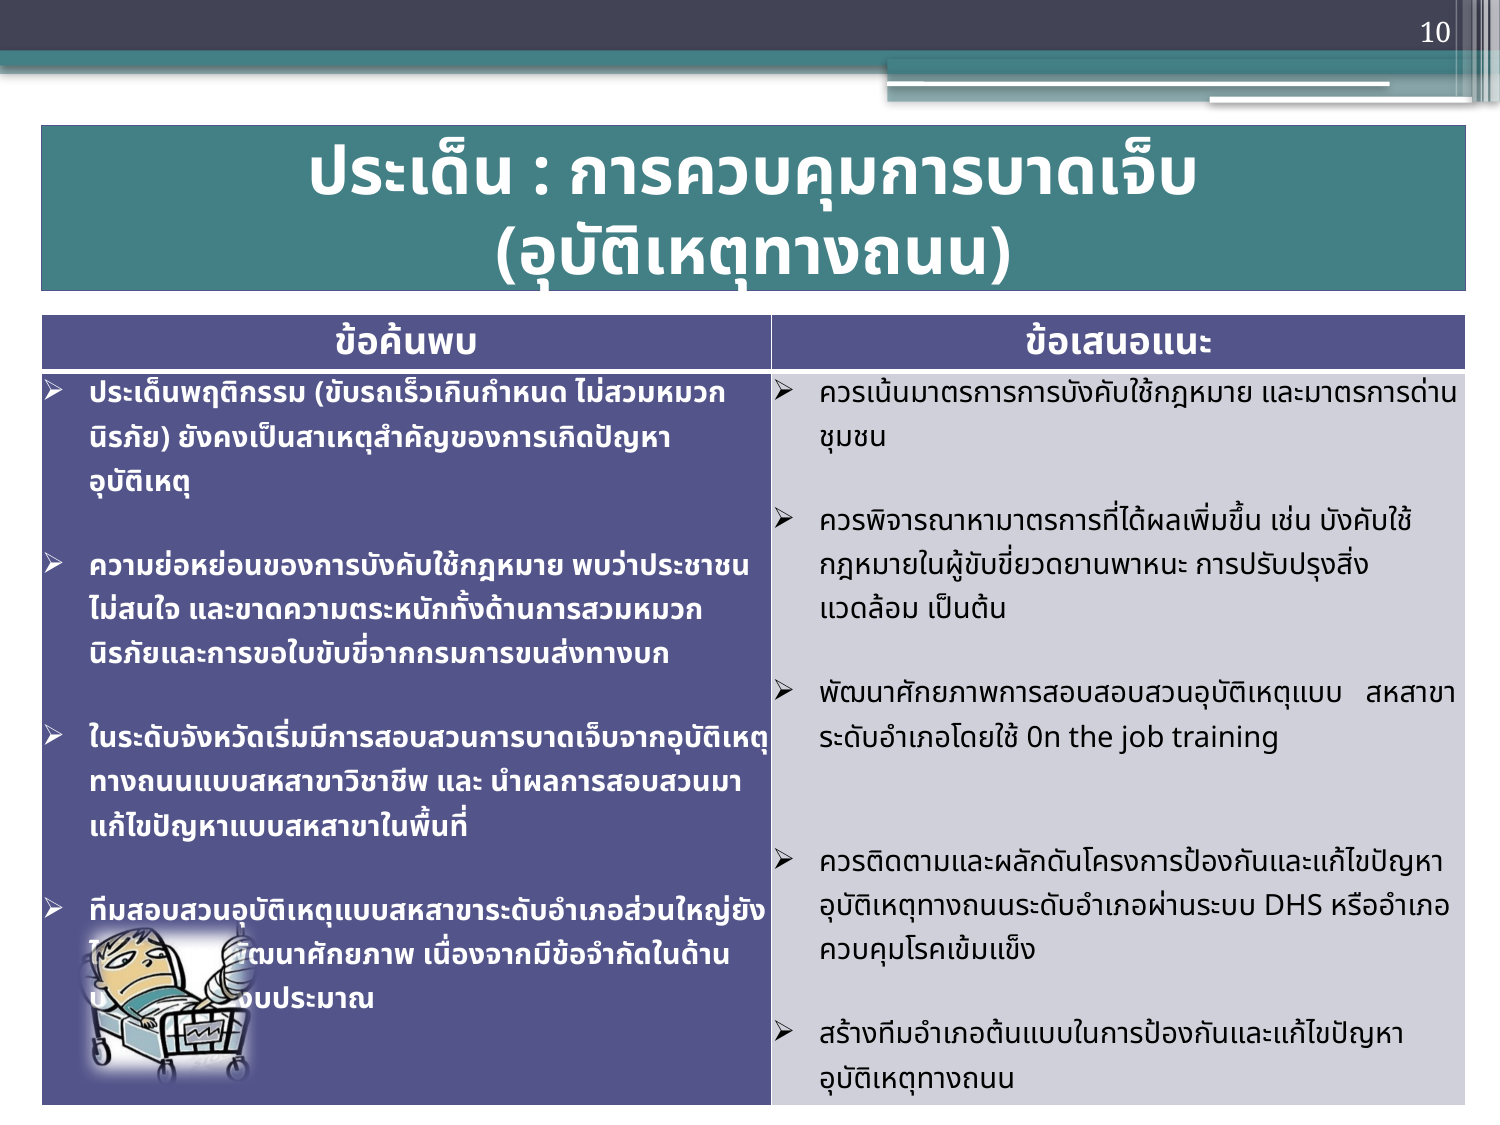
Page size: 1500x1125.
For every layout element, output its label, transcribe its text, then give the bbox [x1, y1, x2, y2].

slide_number 10 [1341, 0, 1466, 61]
title ประเด็น : การควบคุมการบาดเจ็บ (อุบัติเหตุทางถนน) [41, 125, 1466, 291]
picture [76, 905, 375, 1087]
table_cell ควรเน้นมาตรการการบังคับใช้กฎหมาย และมาตรการด่านชุมชน ควรพิจารณาหามาตรการที่ได้ผลเพิ่มขึ้น เช่น บังคับใช้กฎหมายในผู้ขับขี่ยวดยานพาหนะ การปรับปรุงสิ่งแวดล้อม เป็นต้น พัฒนาศักยภาพการสอบสอบสวนอุบัติเหตุแบบ สหสาขาระดับอำเภอโดยใช้ 0n the job training ควรติดตามและผลักดันโครงการป้องกันและแก้ไขปัญหาอุบัติเหตุทางถนนระดับอำเภอผ่านระบบ DHS หรืออำเภอควบคุมโรคเข้มแข็ง สร้างทีมอำเภอต้นแบบในการป้องกันและแก้ไขปัญหาอุบัติเหตุทางถนน [772, 374, 1465, 1105]
table_header ข้อเสนอแนะ [772, 315, 1465, 369]
table_cell ประเด็นพฤติกรรม (ขับรถเร็วเกินกำหนด ไม่สวมหมวกนิรภัย) ยังคงเป็นสาเหตุสำคัญของการเกิดปัญหาอุบัติเหตุ ความย่อหย่อนของการบังคับใช้กฎหมาย พบว่าประชาชนไม่สนใจ และขาดความตระหนักทั้งด้านการสวมหมวกนิรภัยและการขอใบขับขี่จากกรมการขนส่งทางบก ในระดับจังหวัดเริ่มมีการสอบสวนการบาดเจ็บจากอุบัติเหตุทางถนนแบบสหสาขาวิชาชีพ และ นำผลการสอบสวนมาแก้ไขปัญหาแบบสหสาขาในพื้นที่ ทีมสอบสวนอุบัติเหตุแบบสหสาขาระดับอำเภอส่วนใหญ่ยังไมได้รับการพัฒนาศักยภาพ เนื่องจากมีข้อจำกัดในด้านบุคลากรและงบประมาณ [42, 374, 771, 1105]
table_header ข้อค้นพบ [42, 315, 771, 369]
